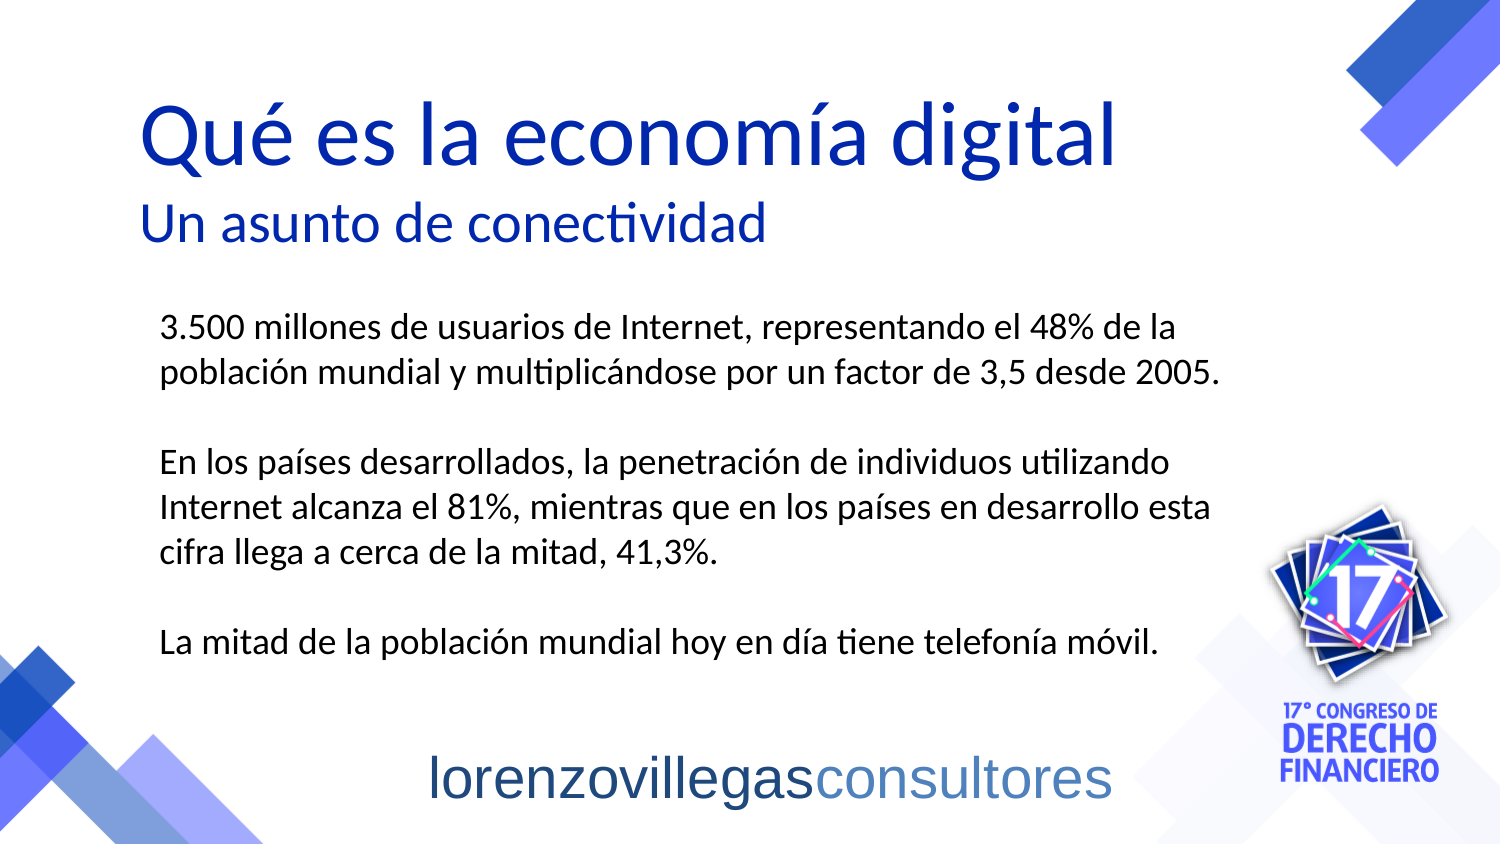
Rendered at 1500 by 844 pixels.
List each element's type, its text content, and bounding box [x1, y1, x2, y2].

picture [0, 0, 1500, 844]
text_box Qué es la economía digital Un asunto de conectividad [124, 66, 1135, 262]
text_box 3.500 millones de usuarios de Internet, representando el 48% de la población mundial y multiplicándose por un factor de 3,5 desde 2005. En los países desarrollados, la penetración de individuos utilizando Internet alcanza el 81%, mientras que en los países en desarrollo esta cifra llega a cerca de la mitad, 41,3%. La mitad de la población mundial hoy en día tiene telefonía móvil. [144, 249, 1271, 670]
text_box lorenzovillegasconsultores [413, 733, 1130, 818]
